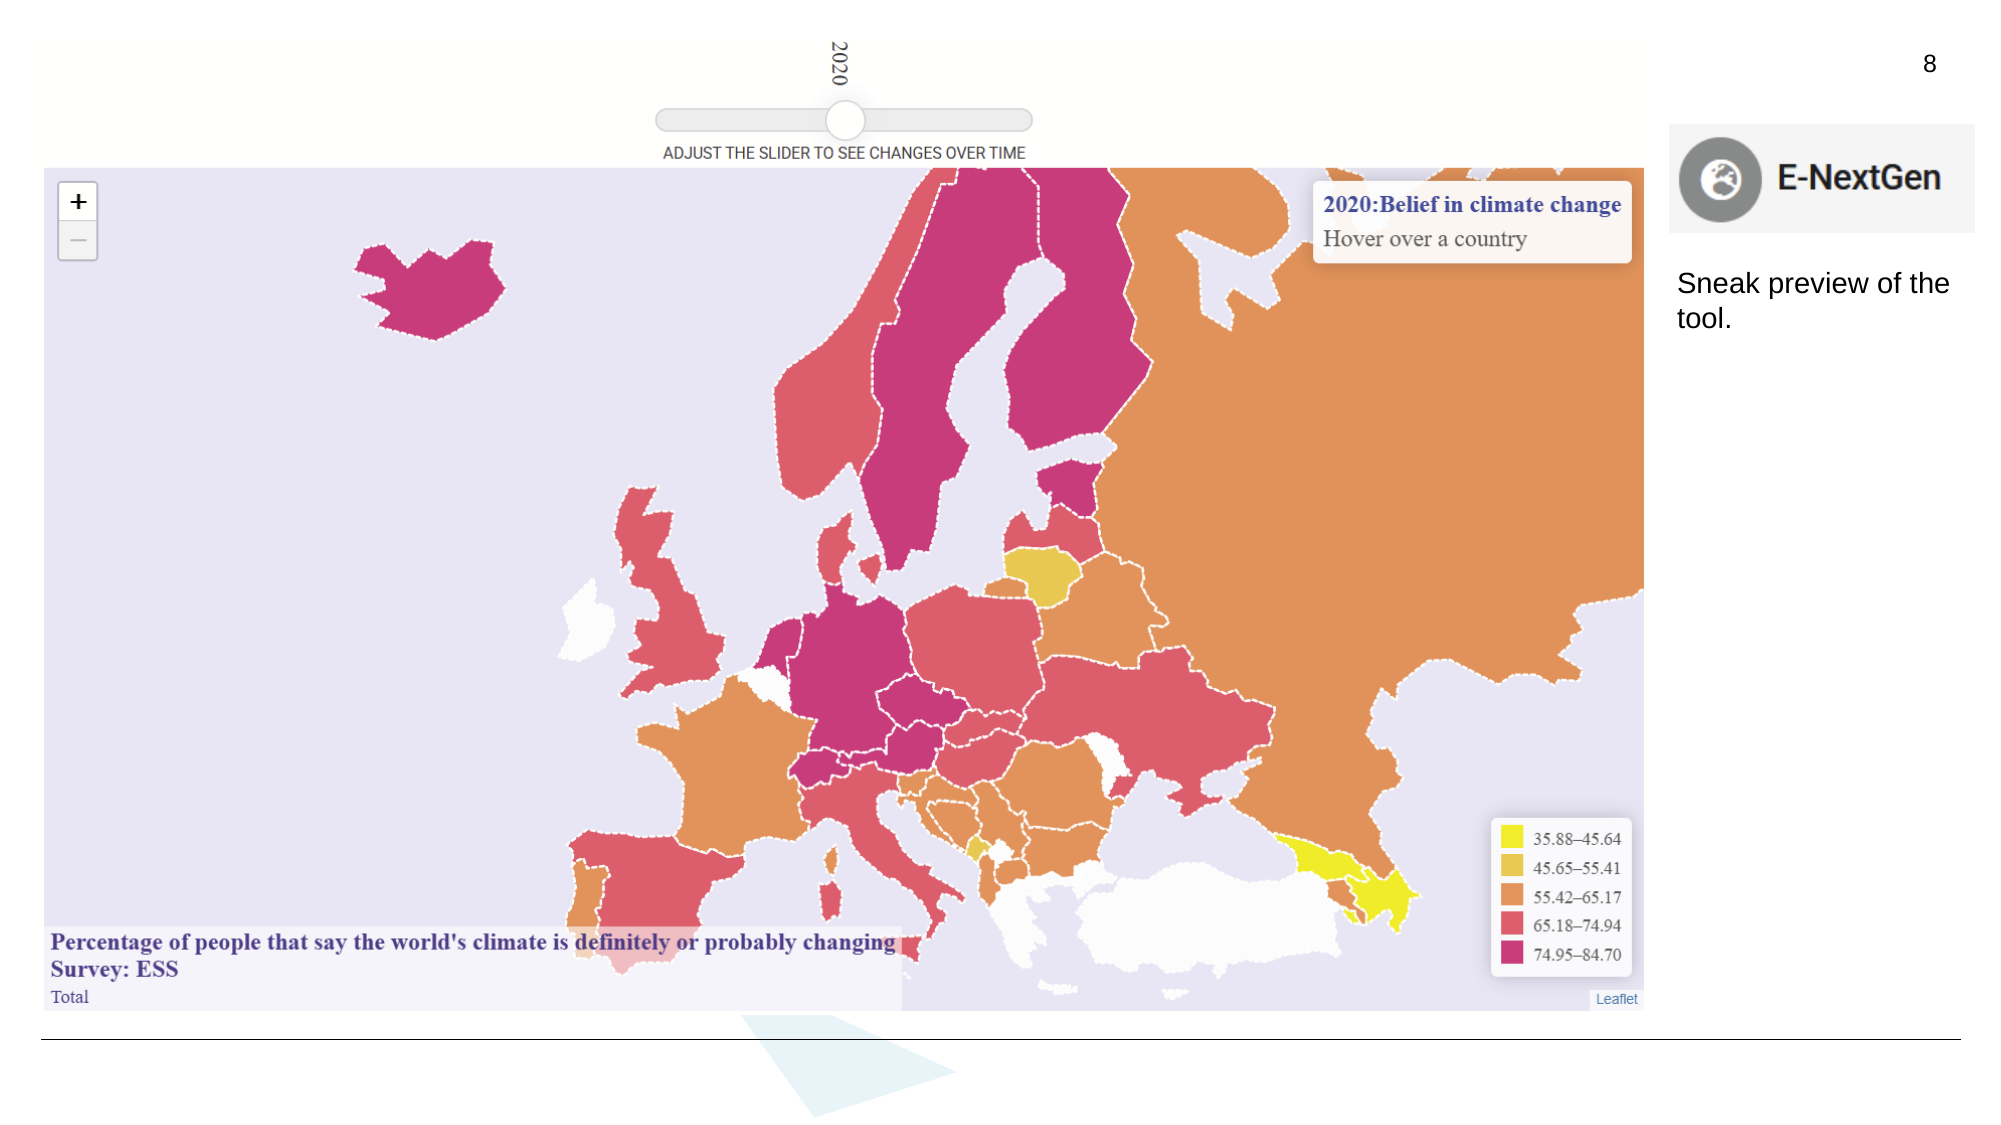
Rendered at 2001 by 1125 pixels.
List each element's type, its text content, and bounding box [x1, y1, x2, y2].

text_box Sneak preview of the tool. [1662, 249, 1970, 310]
picture [0, 35, 2000, 1125]
slide_number 8 [1651, 39, 1953, 100]
